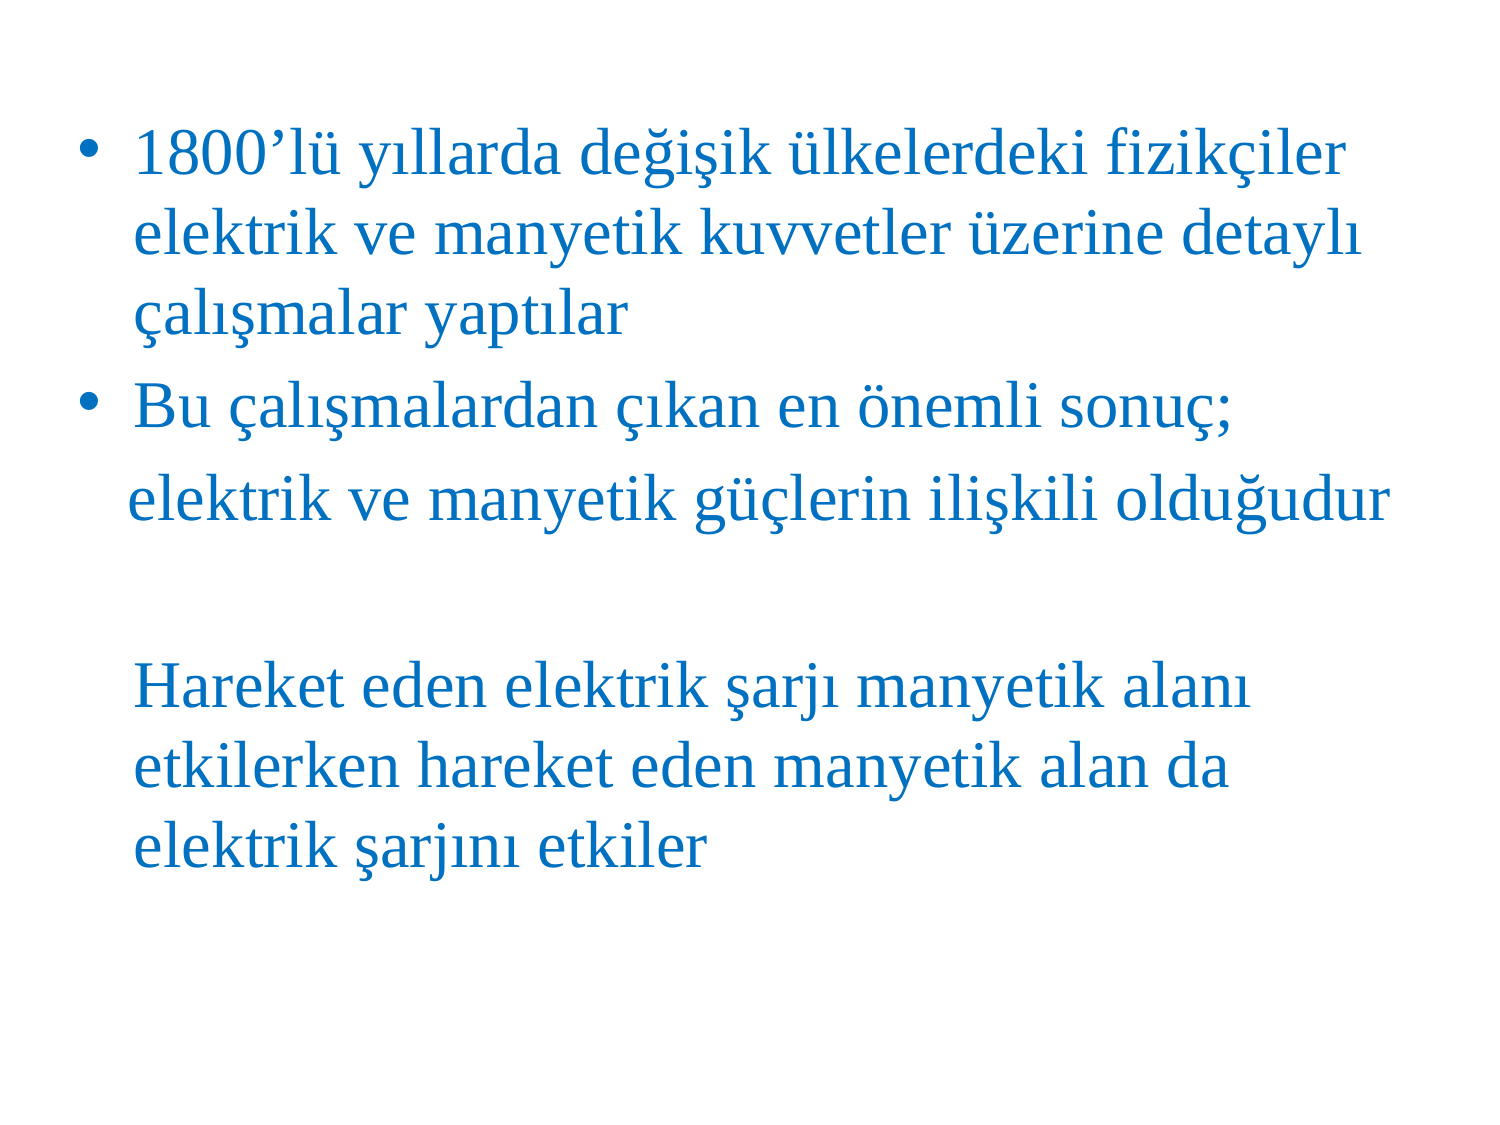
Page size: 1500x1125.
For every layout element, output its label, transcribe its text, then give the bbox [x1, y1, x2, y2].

list 1800’lü yıllarda değişik ülkelerdeki fizikçiler elektrik ve manyetik kuvvetler üzerine detaylı çalışmalar yaptılar Bu çalışmalardan çıkan en önemli sonuç; elektrik ve manyetik güçlerin ilişkili olduğudur Hareket eden elektrik şarjı manyetik alanı etkilerken hareket eden manyetik alan da elektrik şarjını etkiler [62, 99, 1463, 1006]
